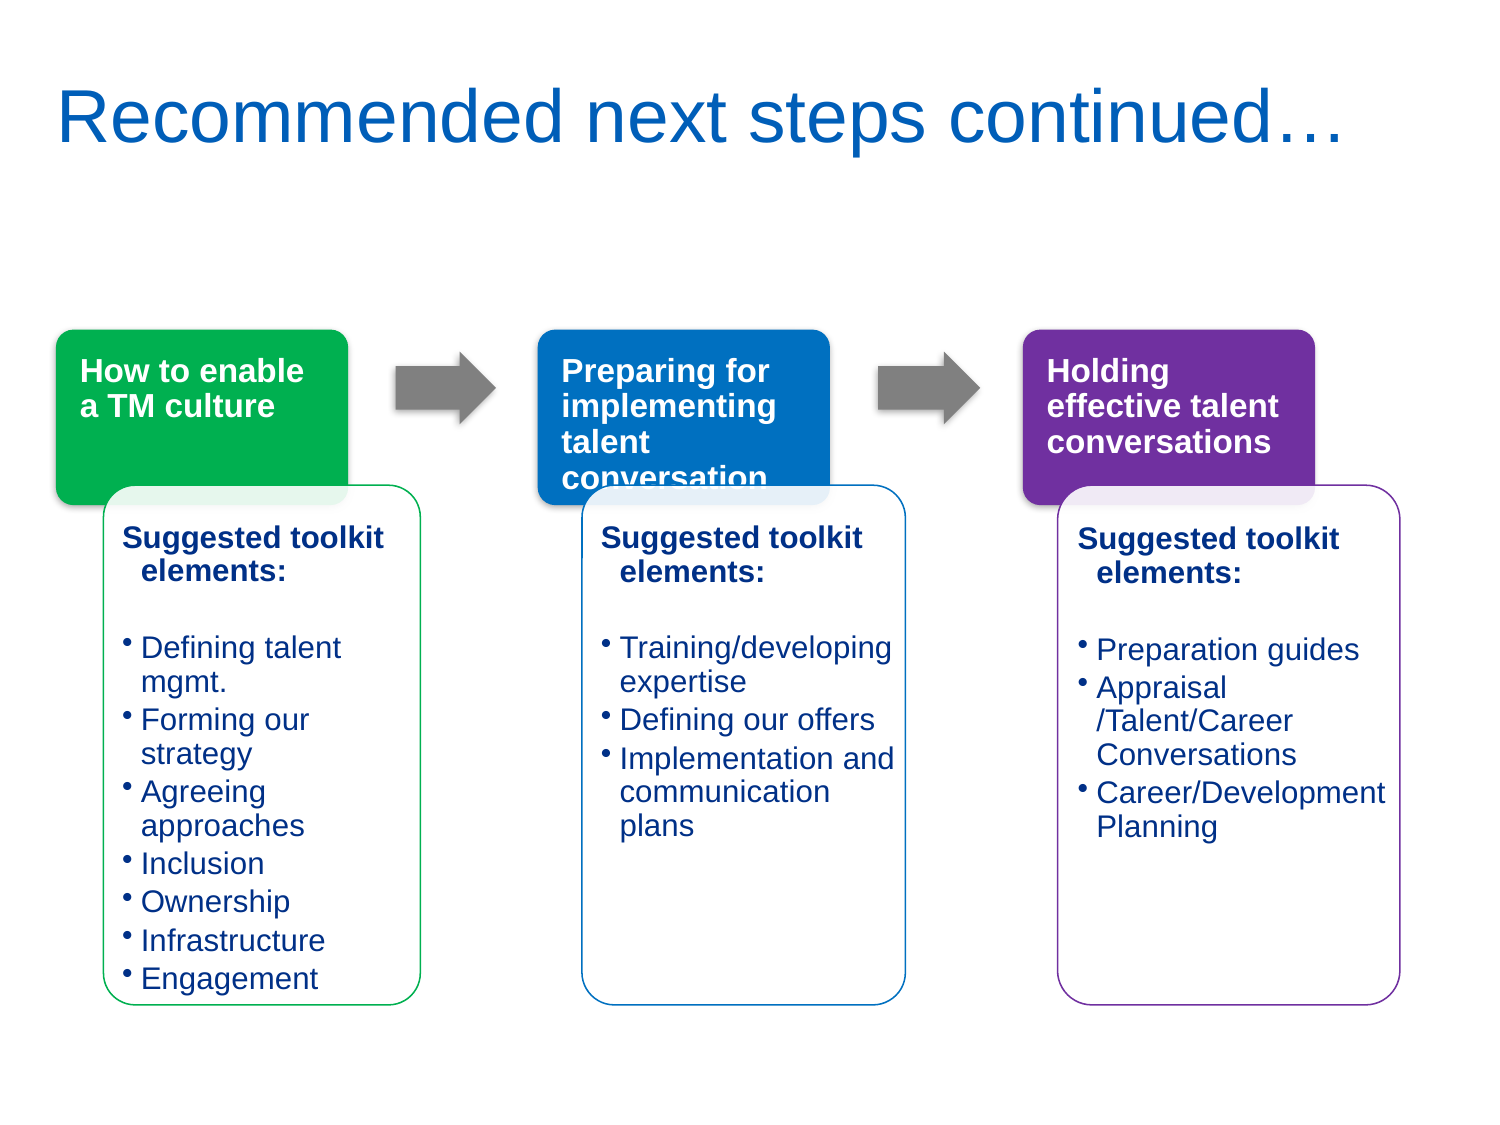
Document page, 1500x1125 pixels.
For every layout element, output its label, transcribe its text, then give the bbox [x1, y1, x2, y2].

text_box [54, 290, 1402, 1006]
text_box Recommended next steps continued… [41, 42, 1402, 183]
